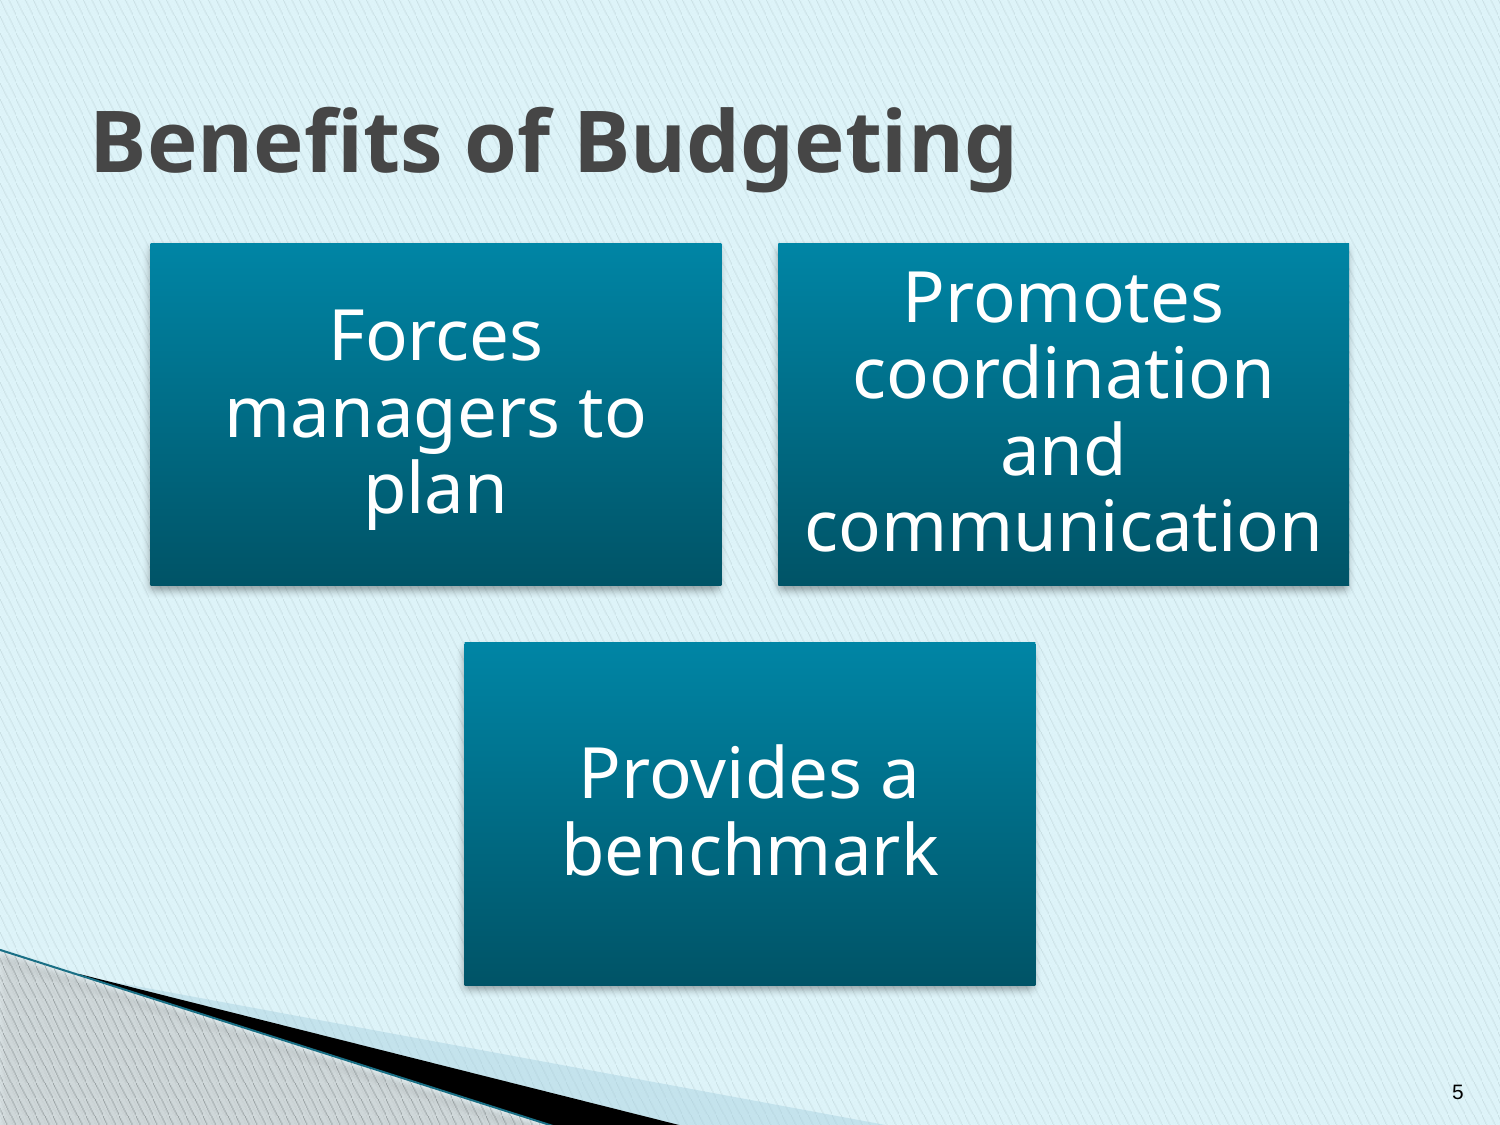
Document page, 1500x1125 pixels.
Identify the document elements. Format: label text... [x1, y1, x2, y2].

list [74, 242, 1426, 986]
slide_number 5 [1418, 1051, 1479, 1112]
title Benefits of Budgeting [75, 45, 1425, 233]
